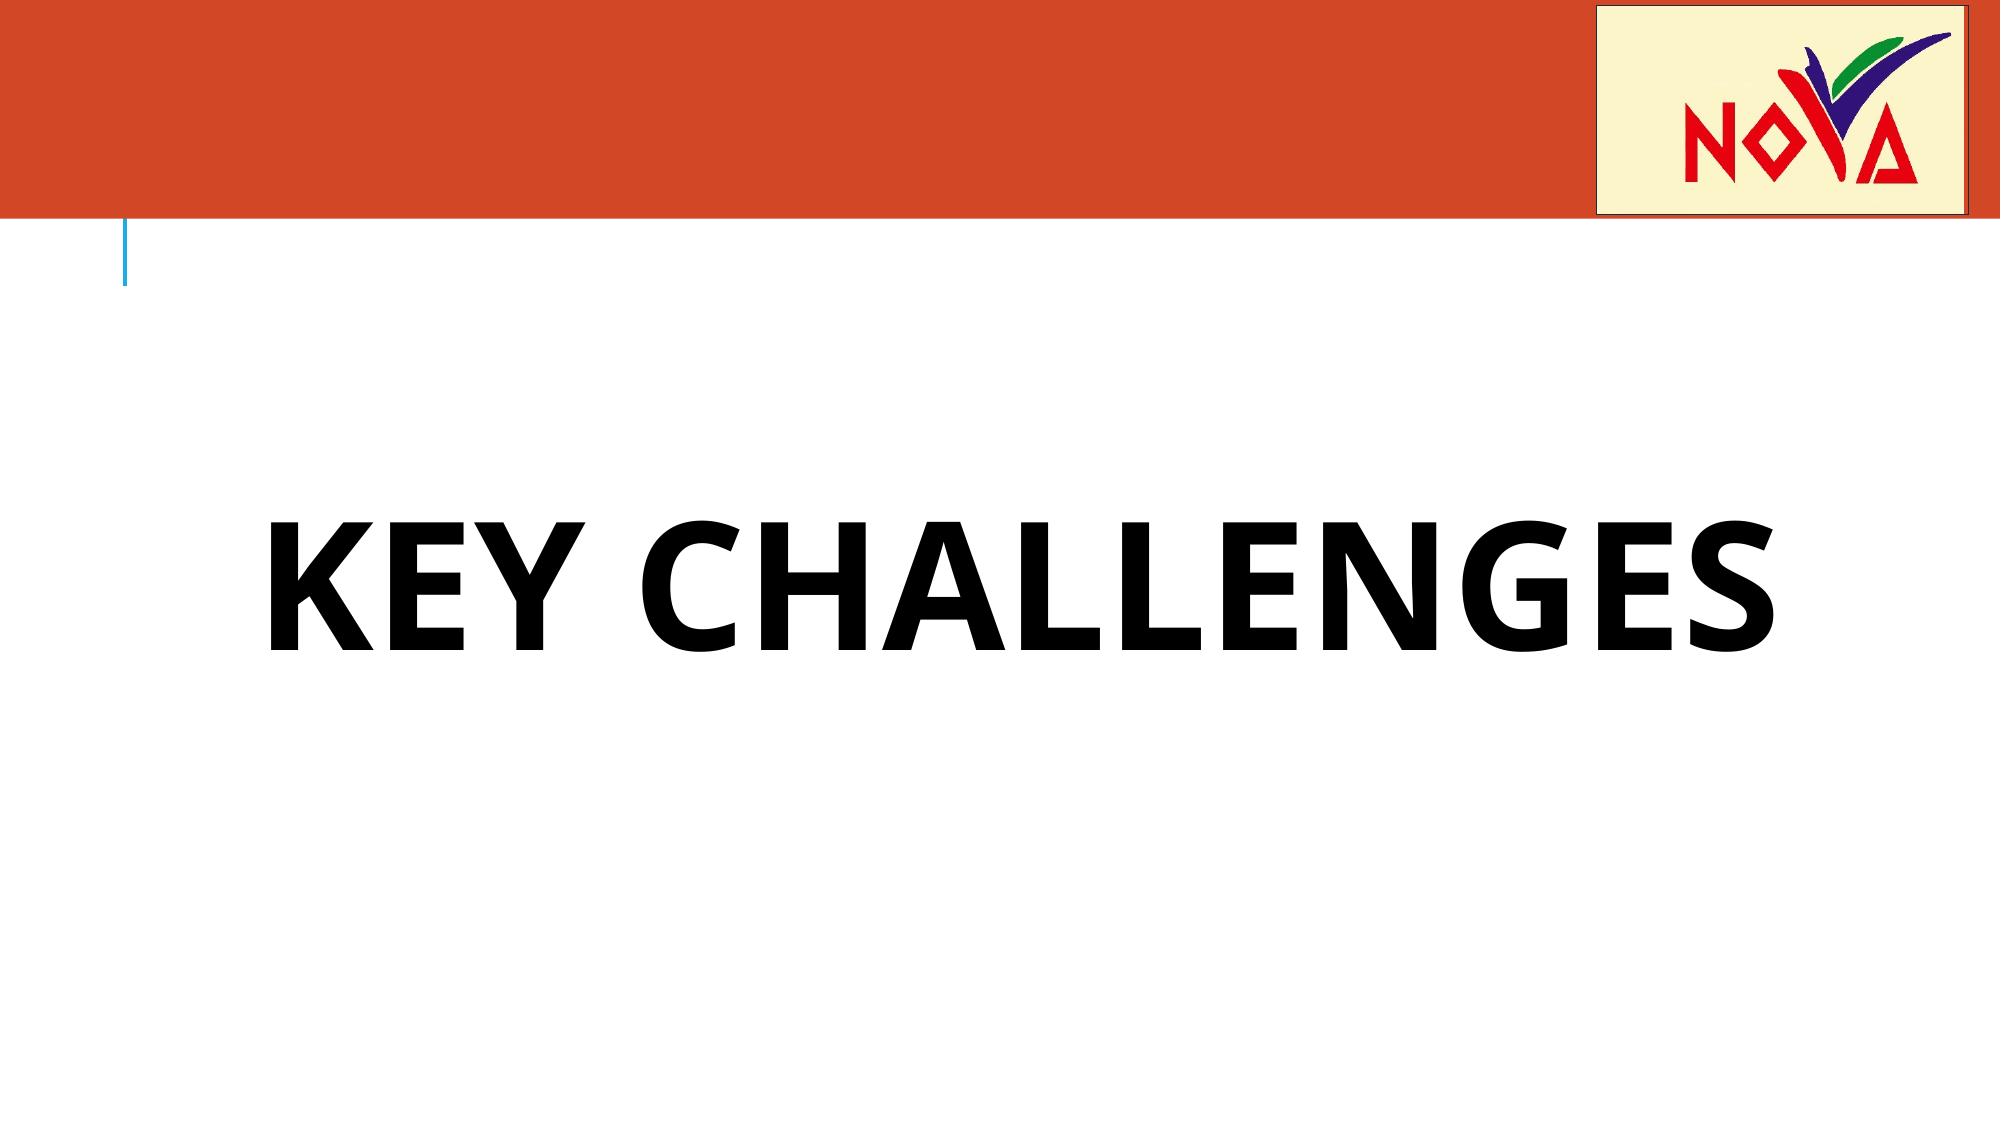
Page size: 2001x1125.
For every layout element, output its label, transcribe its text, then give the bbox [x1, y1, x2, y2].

picture [1596, 5, 1969, 215]
list KEY CHALLENGES [65, 488, 1934, 702]
